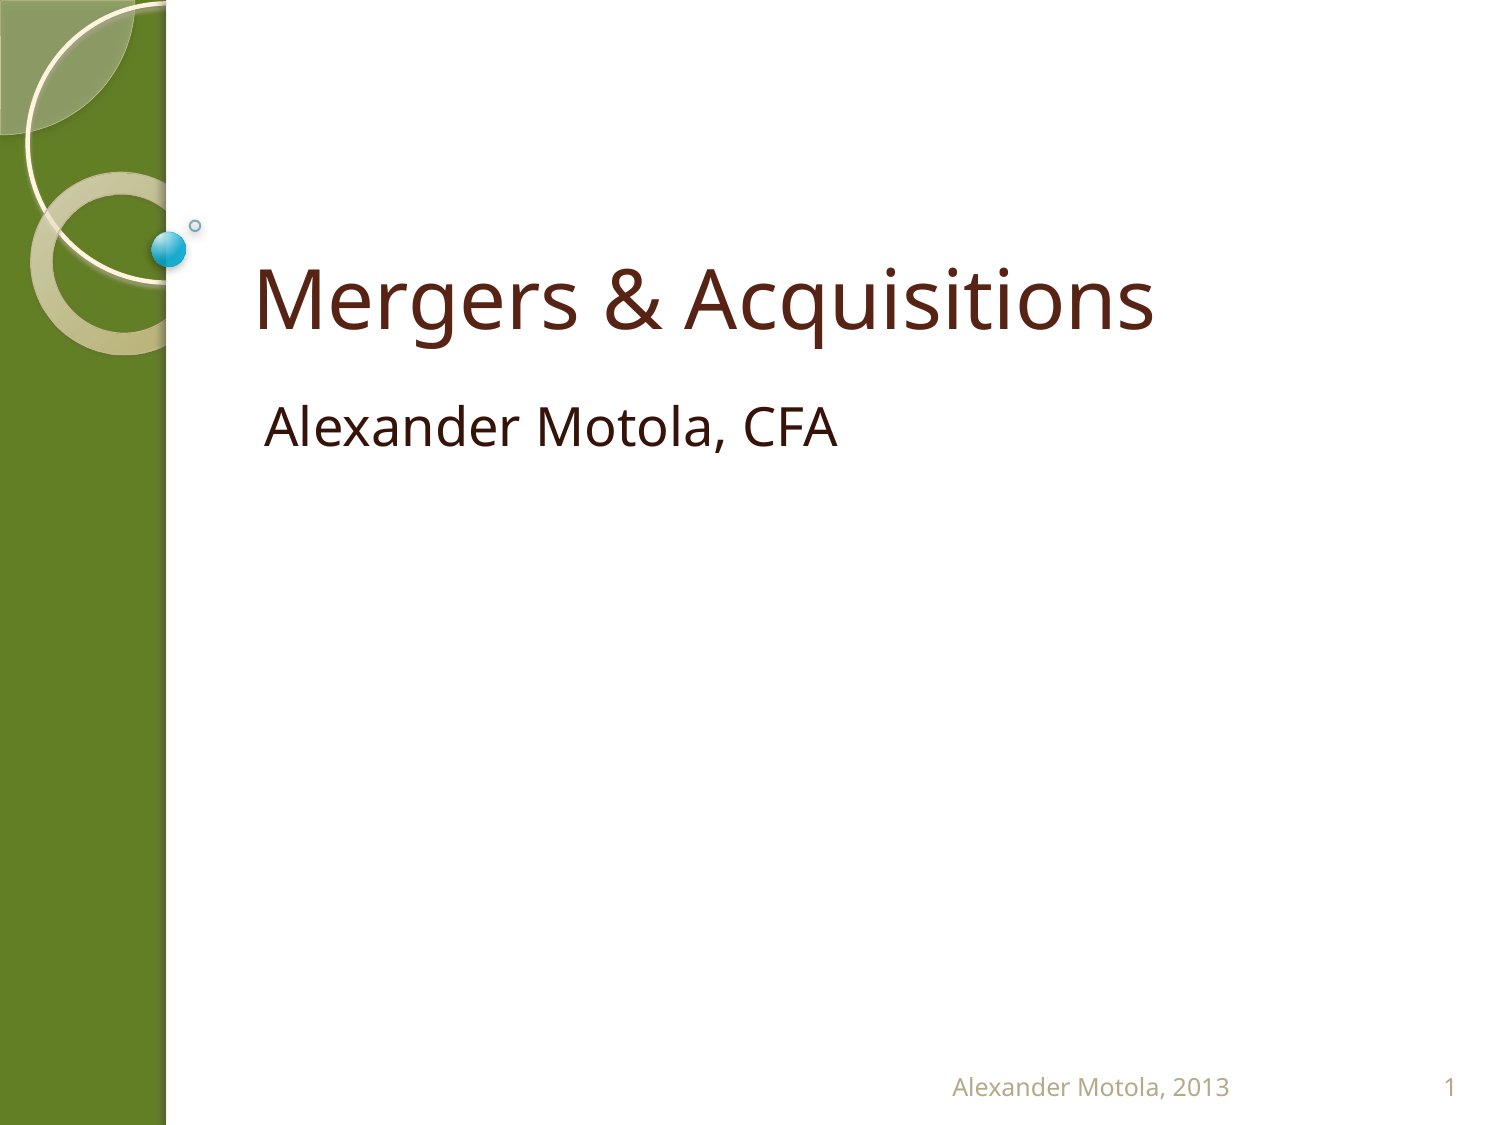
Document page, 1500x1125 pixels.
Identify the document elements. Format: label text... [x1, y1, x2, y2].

subtitle Alexander Motola, CFA [237, 387, 1453, 675]
slide_number 1 [1413, 1034, 1488, 1113]
title Mergers & Acquisitions [237, 112, 1453, 354]
footer Alexander Motola, 2013 [937, 1034, 1413, 1113]
